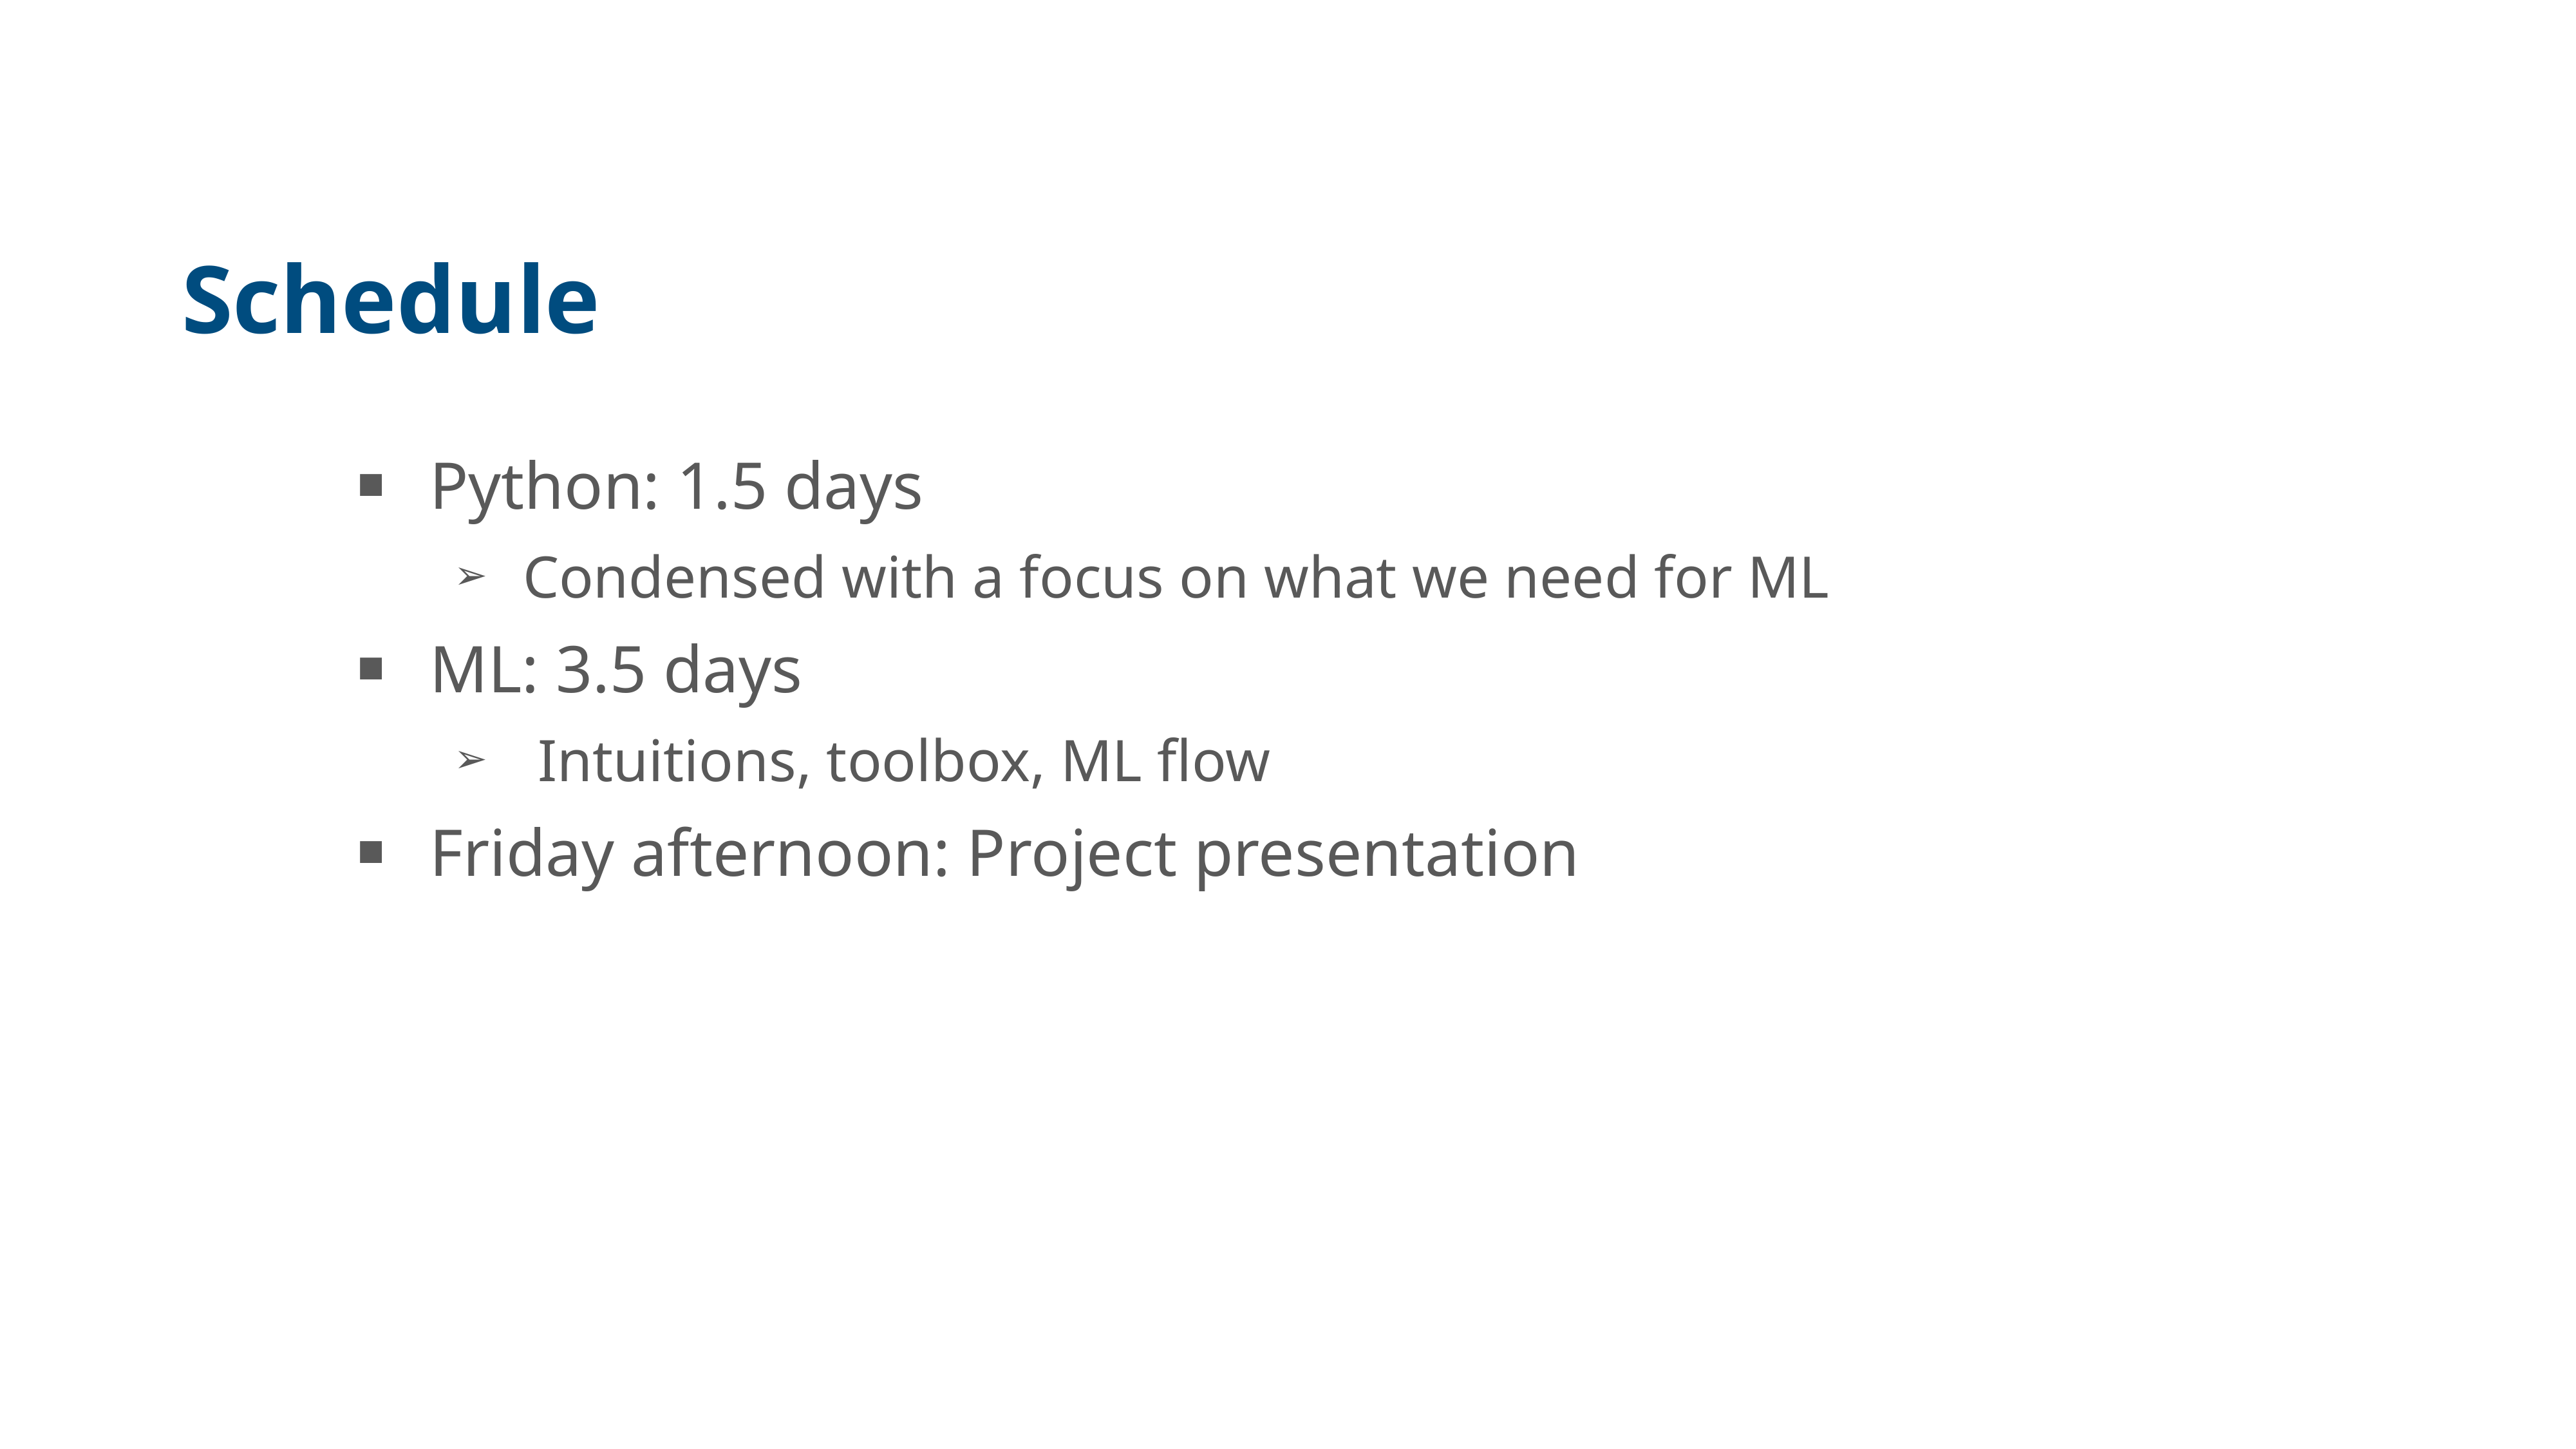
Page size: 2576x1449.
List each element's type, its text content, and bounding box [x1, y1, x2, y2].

list Python: 1.5 days Condensed with a focus on what we need for ML ML: 3.5 days Intuitions, toolbox, ML flow Friday afternoon: Project presentation [348, 435, 2130, 1449]
title Schedule [172, 192, 1954, 400]
